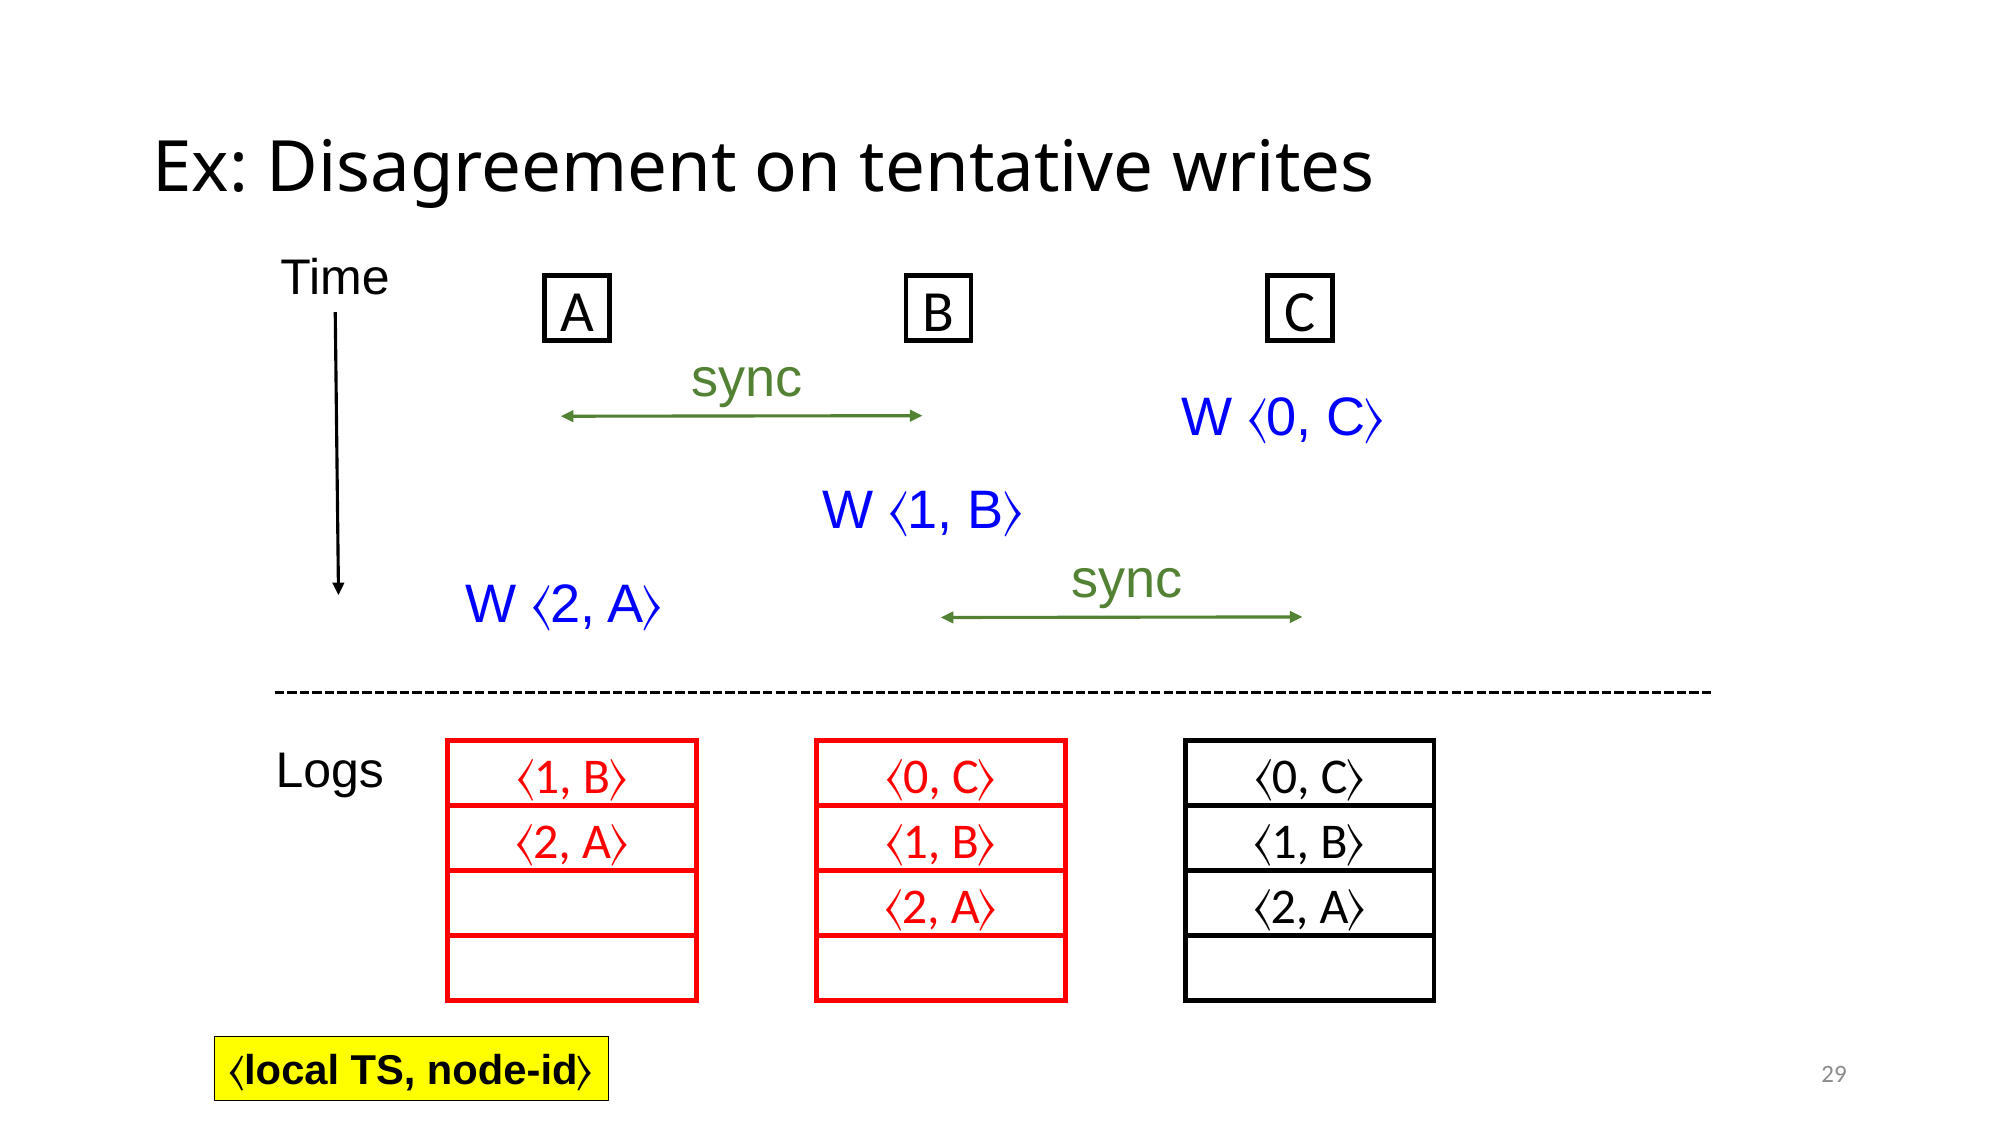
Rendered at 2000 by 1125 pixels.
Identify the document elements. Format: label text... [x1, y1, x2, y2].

text_box W 〈2, A〉 [450, 561, 678, 642]
text_box [816, 936, 1066, 1001]
text_box C [1267, 275, 1333, 341]
text_box 〈1, B〉 [1185, 805, 1435, 871]
text_box [447, 871, 697, 935]
text_box W 〈1, B〉 [807, 467, 1039, 548]
text_box 〈1, B〉 [816, 806, 1066, 870]
text_box Time [265, 237, 405, 313]
text_box sync [676, 334, 819, 415]
text_box B [905, 275, 971, 341]
text_box Logs [260, 729, 399, 805]
slide_number 29 [1412, 1042, 1862, 1103]
text_box [1185, 936, 1435, 1001]
text_box A [544, 275, 610, 341]
text_box [447, 935, 697, 1001]
text_box 〈1, B〉 [447, 740, 697, 806]
title Ex: Disagreement on tentative writes [137, 59, 1862, 278]
text_box 〈local TS, node-id〉 [213, 1035, 609, 1101]
text_box 〈0, C〉 [816, 740, 1066, 806]
text_box sync [1056, 536, 1199, 616]
text_box 〈2, A〉 [1185, 871, 1435, 936]
text_box 〈2, A〉 [816, 870, 1066, 936]
text_box 〈0, C〉 [1185, 740, 1435, 805]
text_box W 〈0, C〉 [1166, 373, 1401, 454]
text_box 〈2, A〉 [447, 806, 697, 871]
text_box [335, 313, 339, 595]
